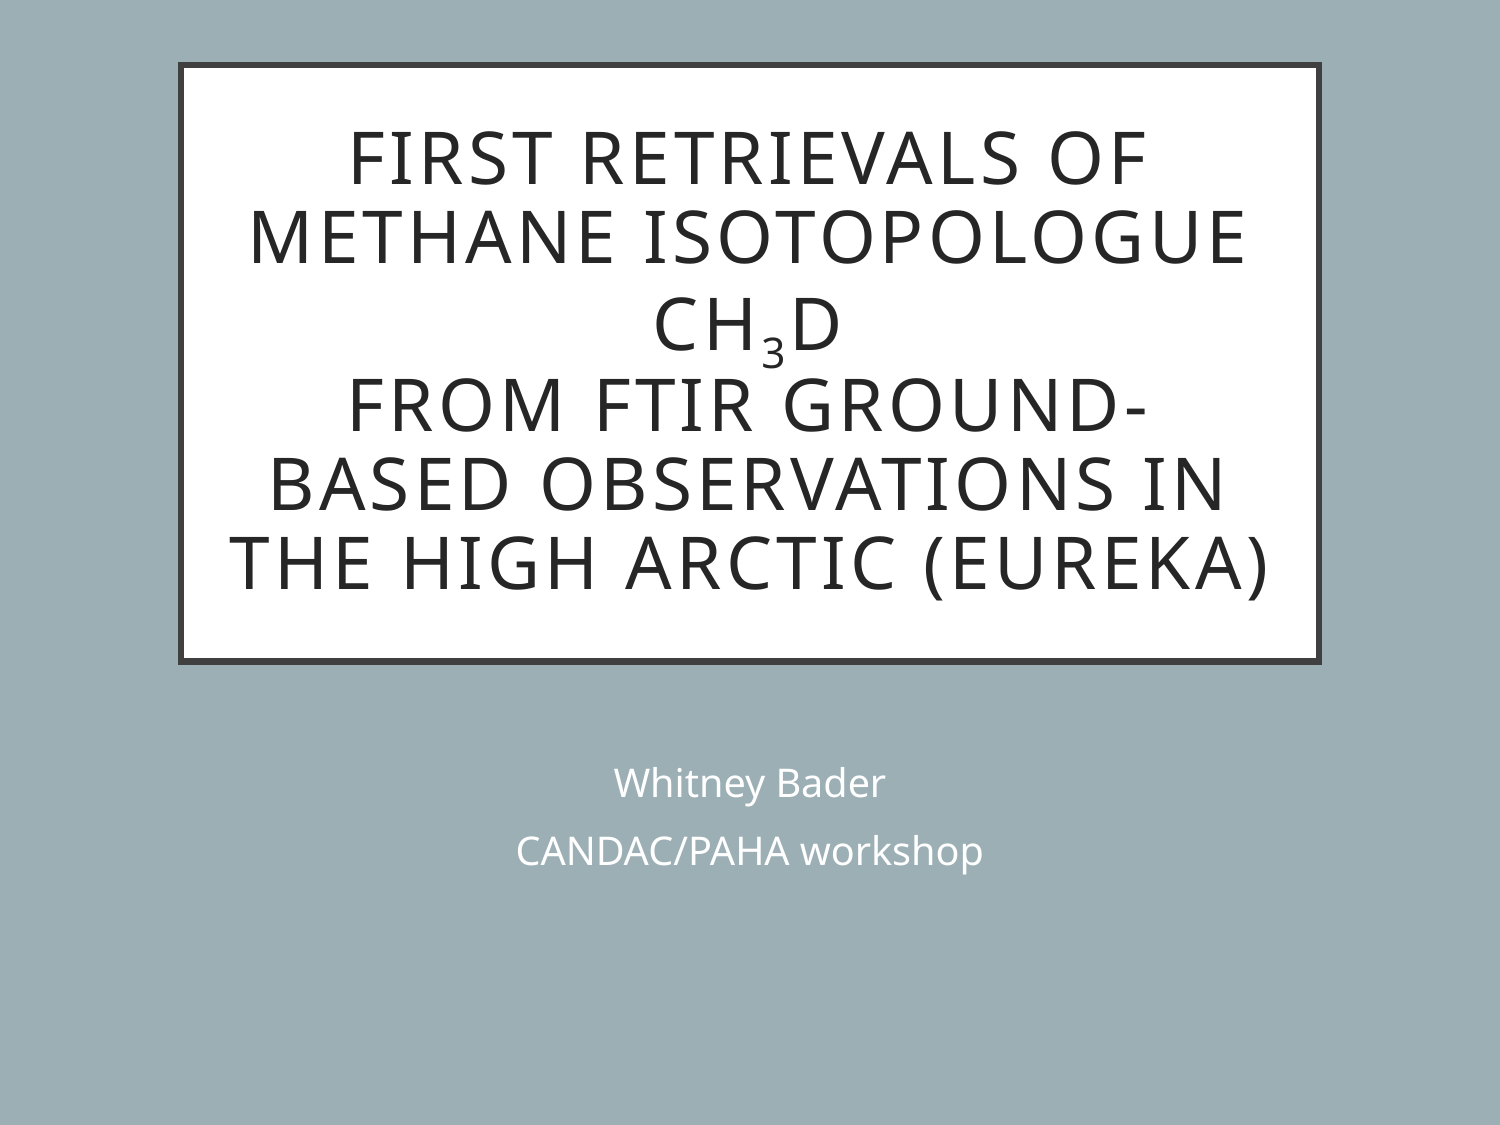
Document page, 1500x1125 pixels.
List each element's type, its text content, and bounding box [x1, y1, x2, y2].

title First retrievals of methane isotopologue CH3D from FTIR ground-based observations in the High Arctic (eureka) [178, 62, 1322, 665]
subtitle Whitney Bader CANDAC/PAHA workshop [331, 713, 1169, 918]
